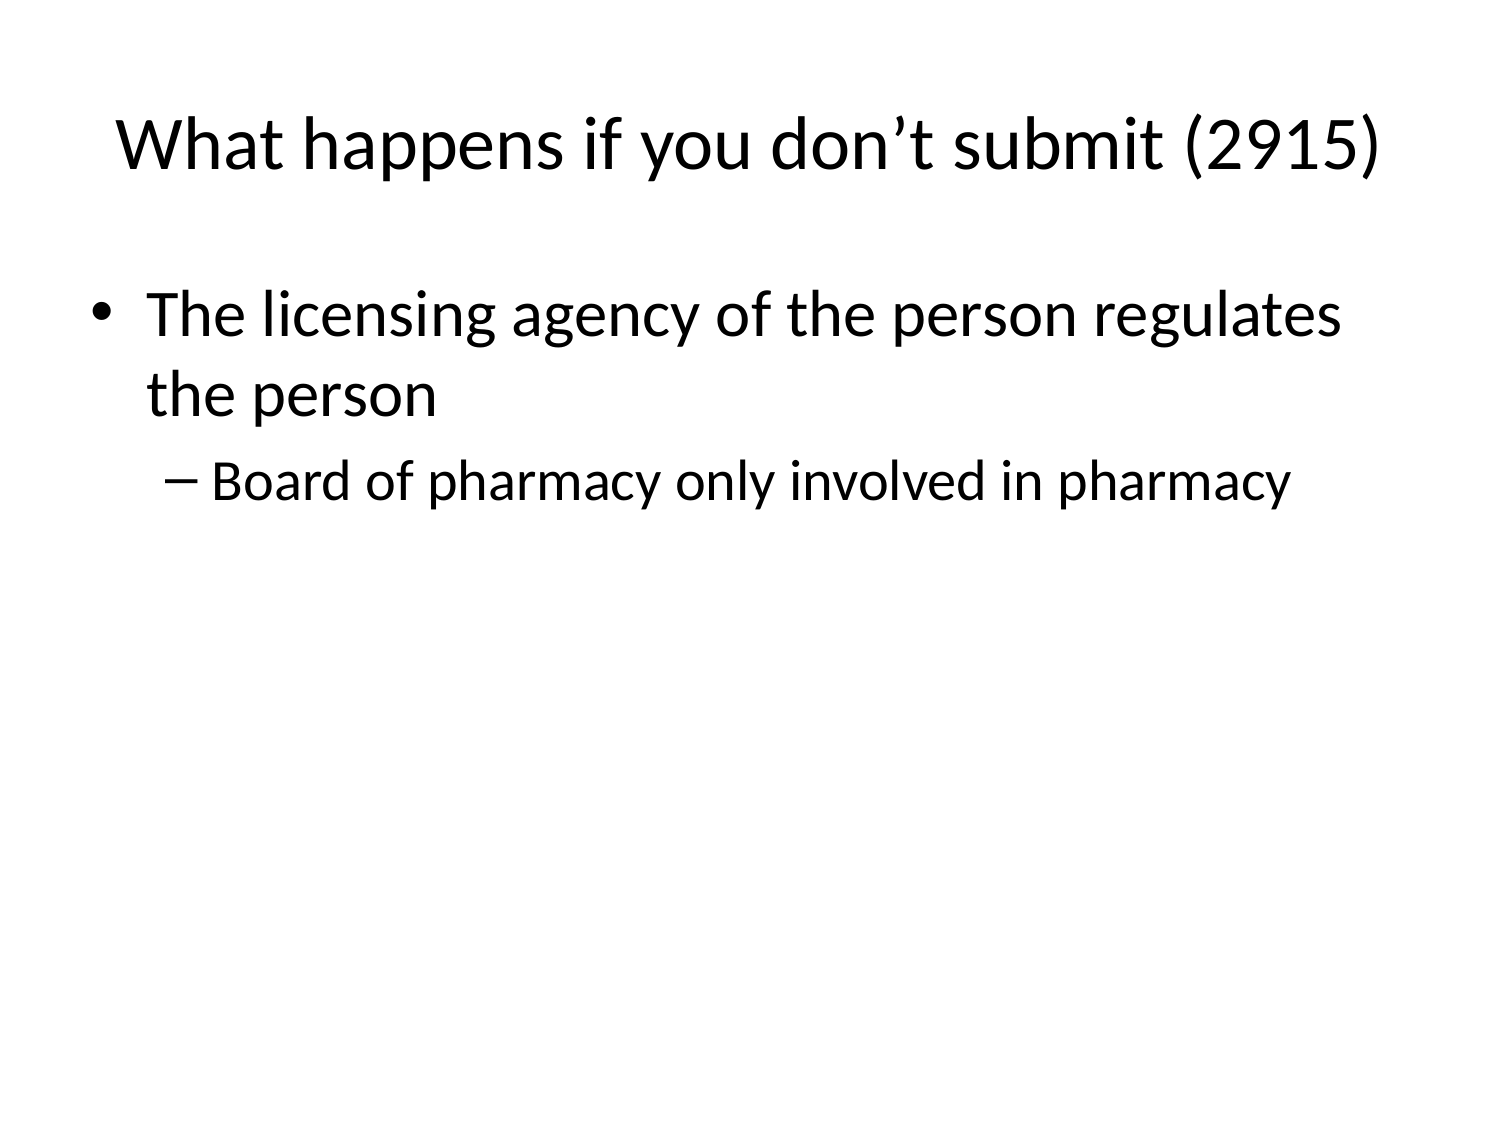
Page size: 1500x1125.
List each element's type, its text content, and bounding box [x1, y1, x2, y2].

title What happens if you don’t submit (2915) [75, 45, 1425, 233]
list The licensing agency of the person regulates the person Board of pharmacy only involved in pharmacy [75, 262, 1425, 1005]
